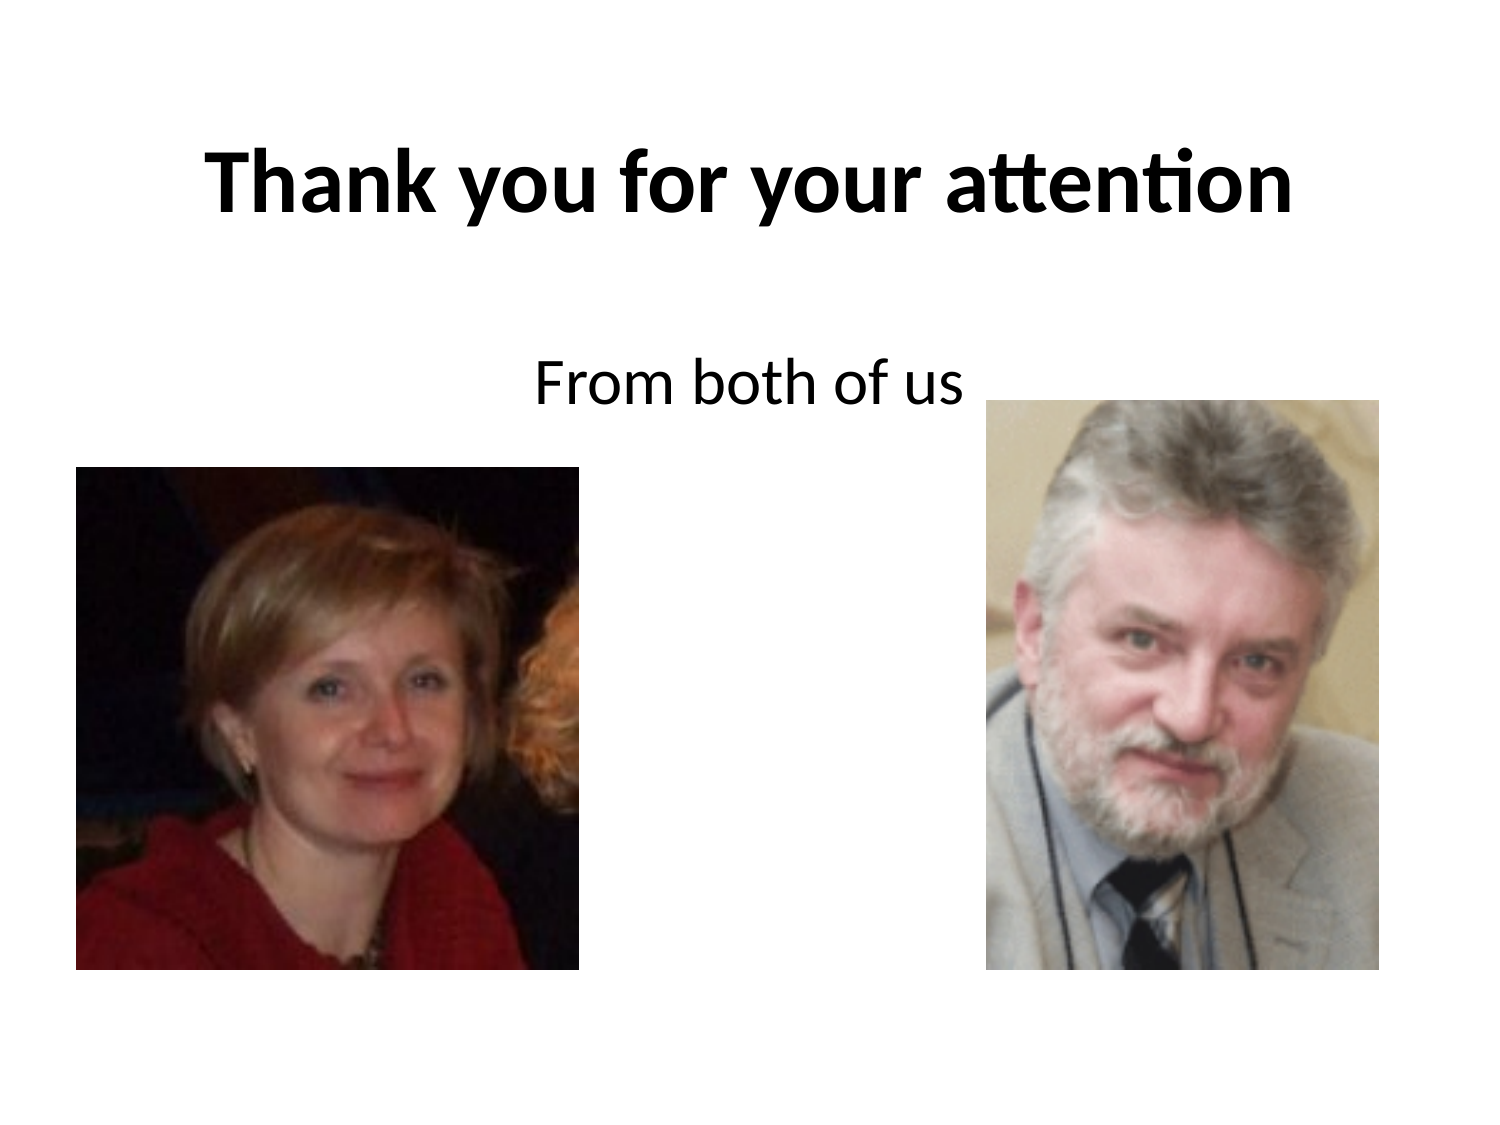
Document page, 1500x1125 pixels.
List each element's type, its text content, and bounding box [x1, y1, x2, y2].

picture [76, 467, 579, 970]
list Thank you for your attention From both of us [75, 113, 1425, 468]
picture [985, 399, 1380, 970]
